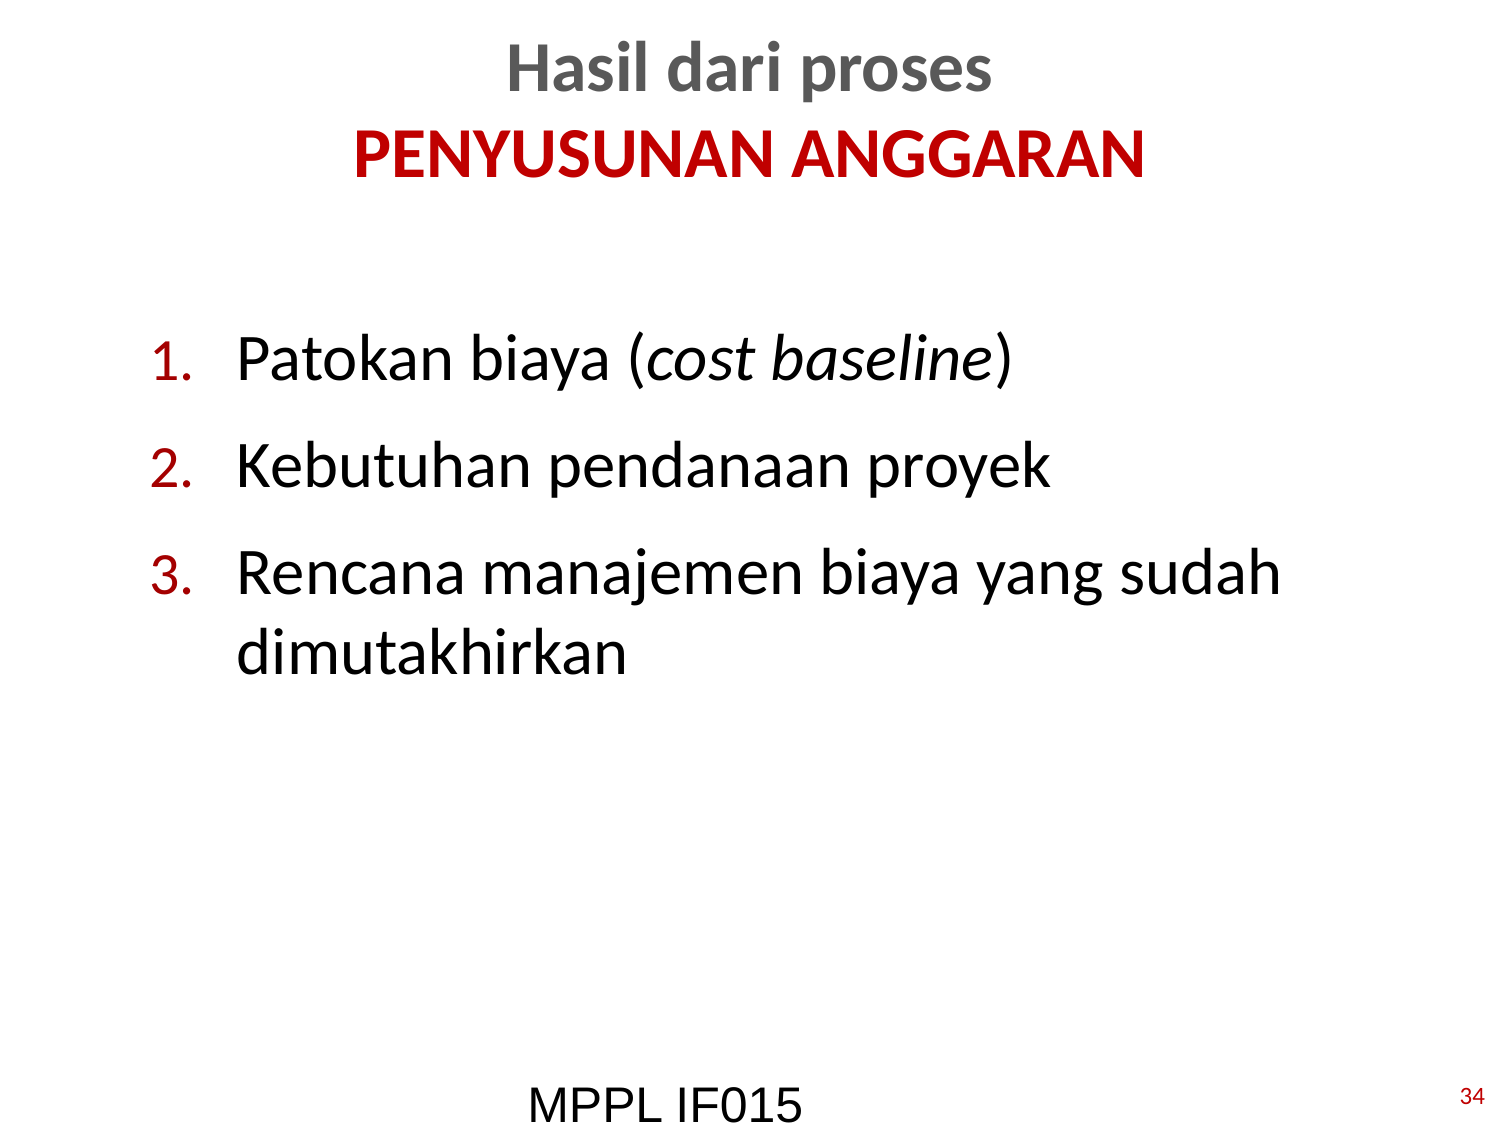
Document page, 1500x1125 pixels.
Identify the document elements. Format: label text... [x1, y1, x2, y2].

title Hasil dari proses PENYUSUNAN ANGGARAN [74, 12, 1426, 201]
slide_number 34 [1149, 1065, 1500, 1125]
footer MPPL IF015 3 SKS [512, 1065, 988, 1125]
list Patokan biaya (cost baseline) Kebutuhan pendanaan proyek Rencana manajemen biaya yang sudah dimutakhirkan [134, 199, 1351, 1076]
